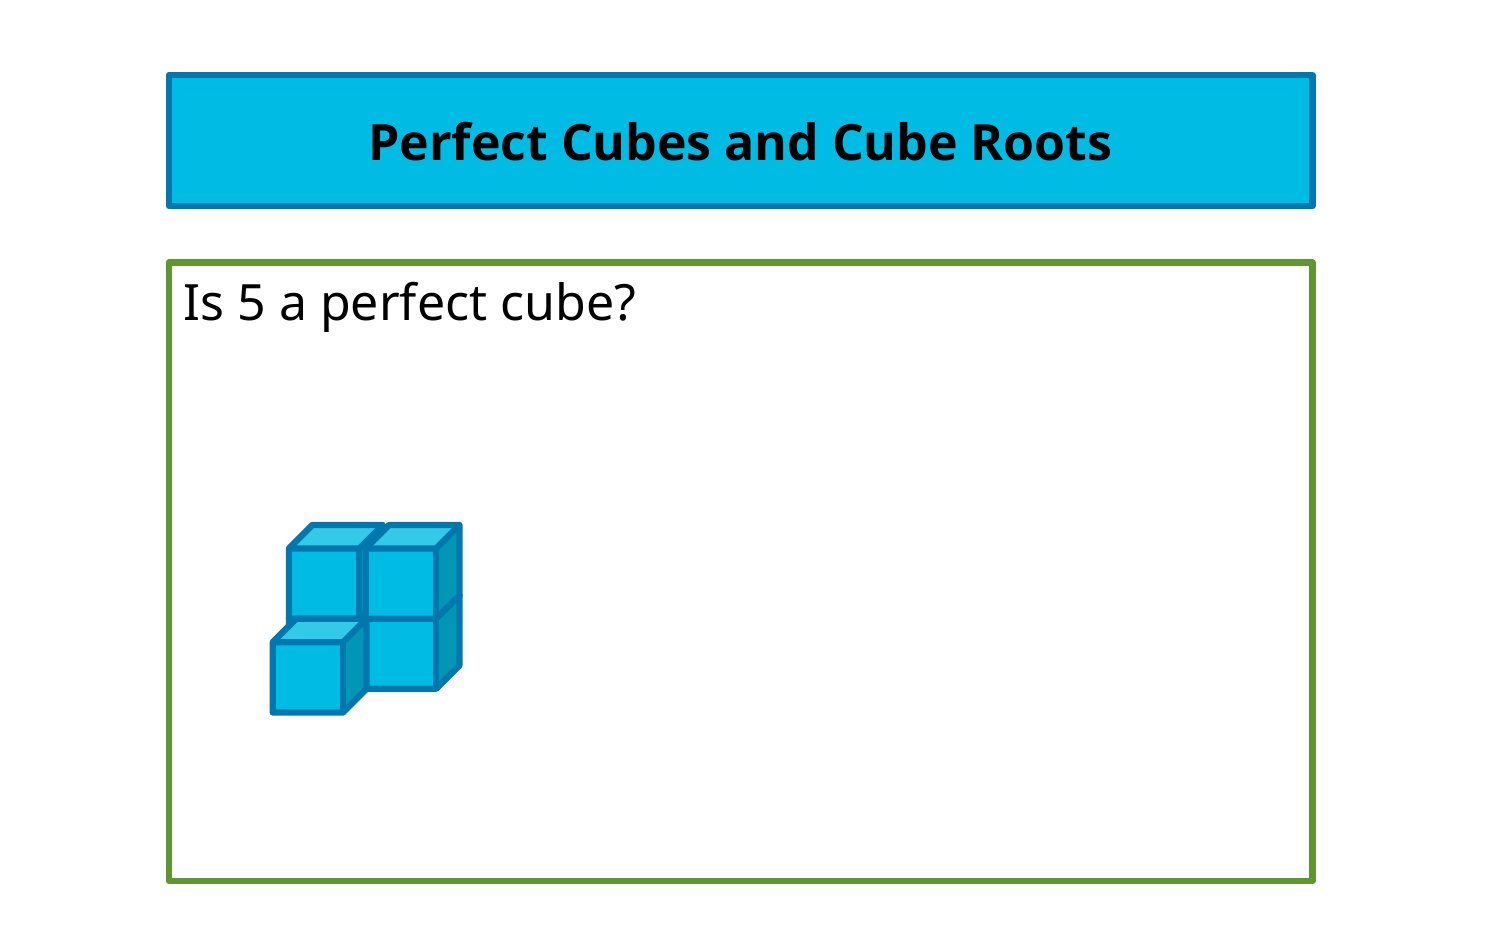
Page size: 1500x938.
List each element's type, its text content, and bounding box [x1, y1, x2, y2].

text_box Perfect Cubes and Cube Roots [168, 74, 1313, 207]
text_box Is 5 a perfect cube? [168, 262, 1313, 882]
